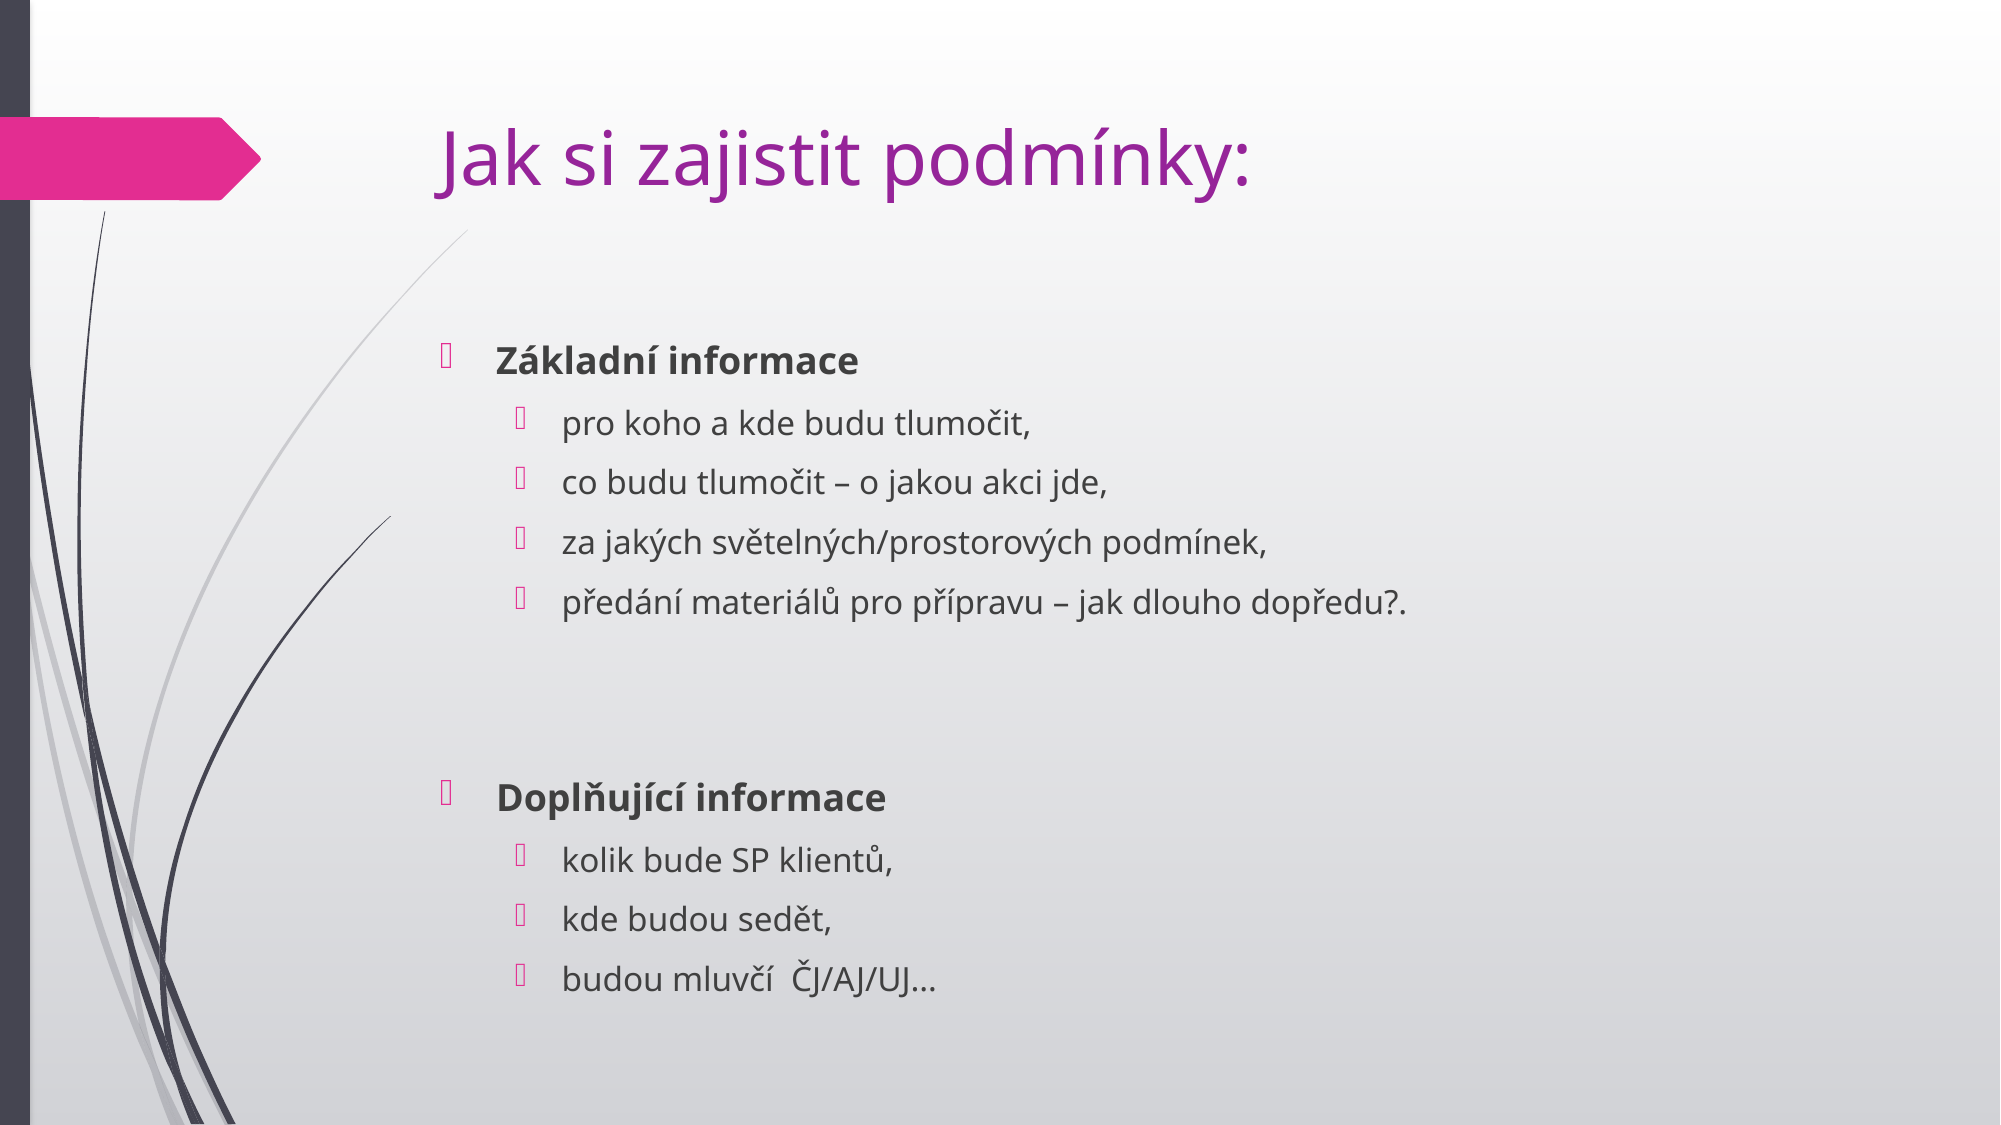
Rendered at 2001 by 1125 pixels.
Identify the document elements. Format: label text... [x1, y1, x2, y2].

title Jak si zajistit podmínky: [425, 102, 1888, 313]
list Základní informace pro koho a kde budu tlumočit, co budu tlumočit – o jakou akci jde, za jakých světelných/prostorových podmínek, předání materiálů pro přípravu – jak dlouho dopředu?. Doplňující informace kolik bude SP klientů, kde budou sedět, budou mluvčí ČJ/AJ/UJ… [424, 329, 1888, 1091]
